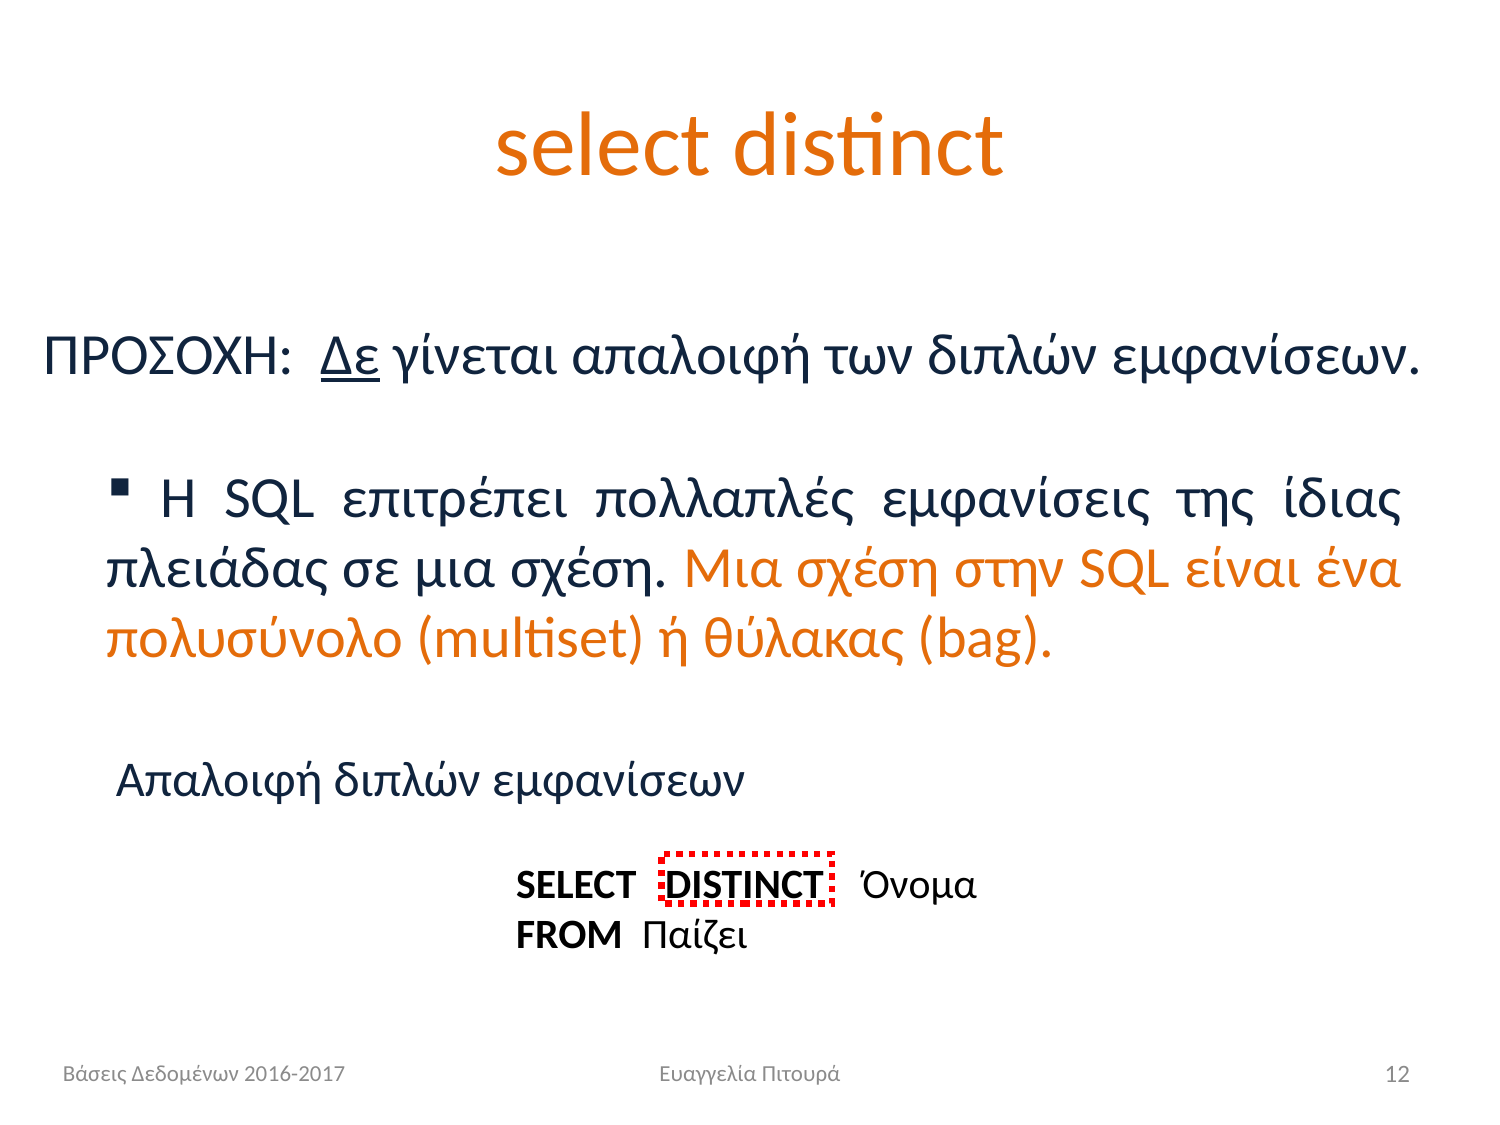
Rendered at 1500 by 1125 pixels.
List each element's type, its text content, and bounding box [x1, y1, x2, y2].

text_box SELECT DISTINCT Όνομα FROM Παίζει [501, 849, 1427, 965]
slide_number 12 [1074, 1042, 1425, 1103]
text_box Απαλοιφή διπλών εμφανίσεων [100, 739, 1364, 815]
footer Ευαγγελία Πιτουρά [512, 1042, 988, 1103]
text_box Η SQL επιτρέπει πολλαπλές εμφανίσεις της ίδιας πλειάδας σε μια σχέση. Μια σχέση στην SQL είναι ένα πολυσύνολο (multiset) ή θύλακας (bag). [91, 452, 1417, 677]
text_box Βάσεις Δεδομένων 2016-2017 [47, 1042, 398, 1103]
title select distinct [75, 45, 1425, 233]
text_box [661, 853, 833, 904]
text_box ΠΡΟΣΟΧΗ: Δε γίνεται απαλοιφή των διπλών εμφανίσεων. [29, 308, 1461, 394]
